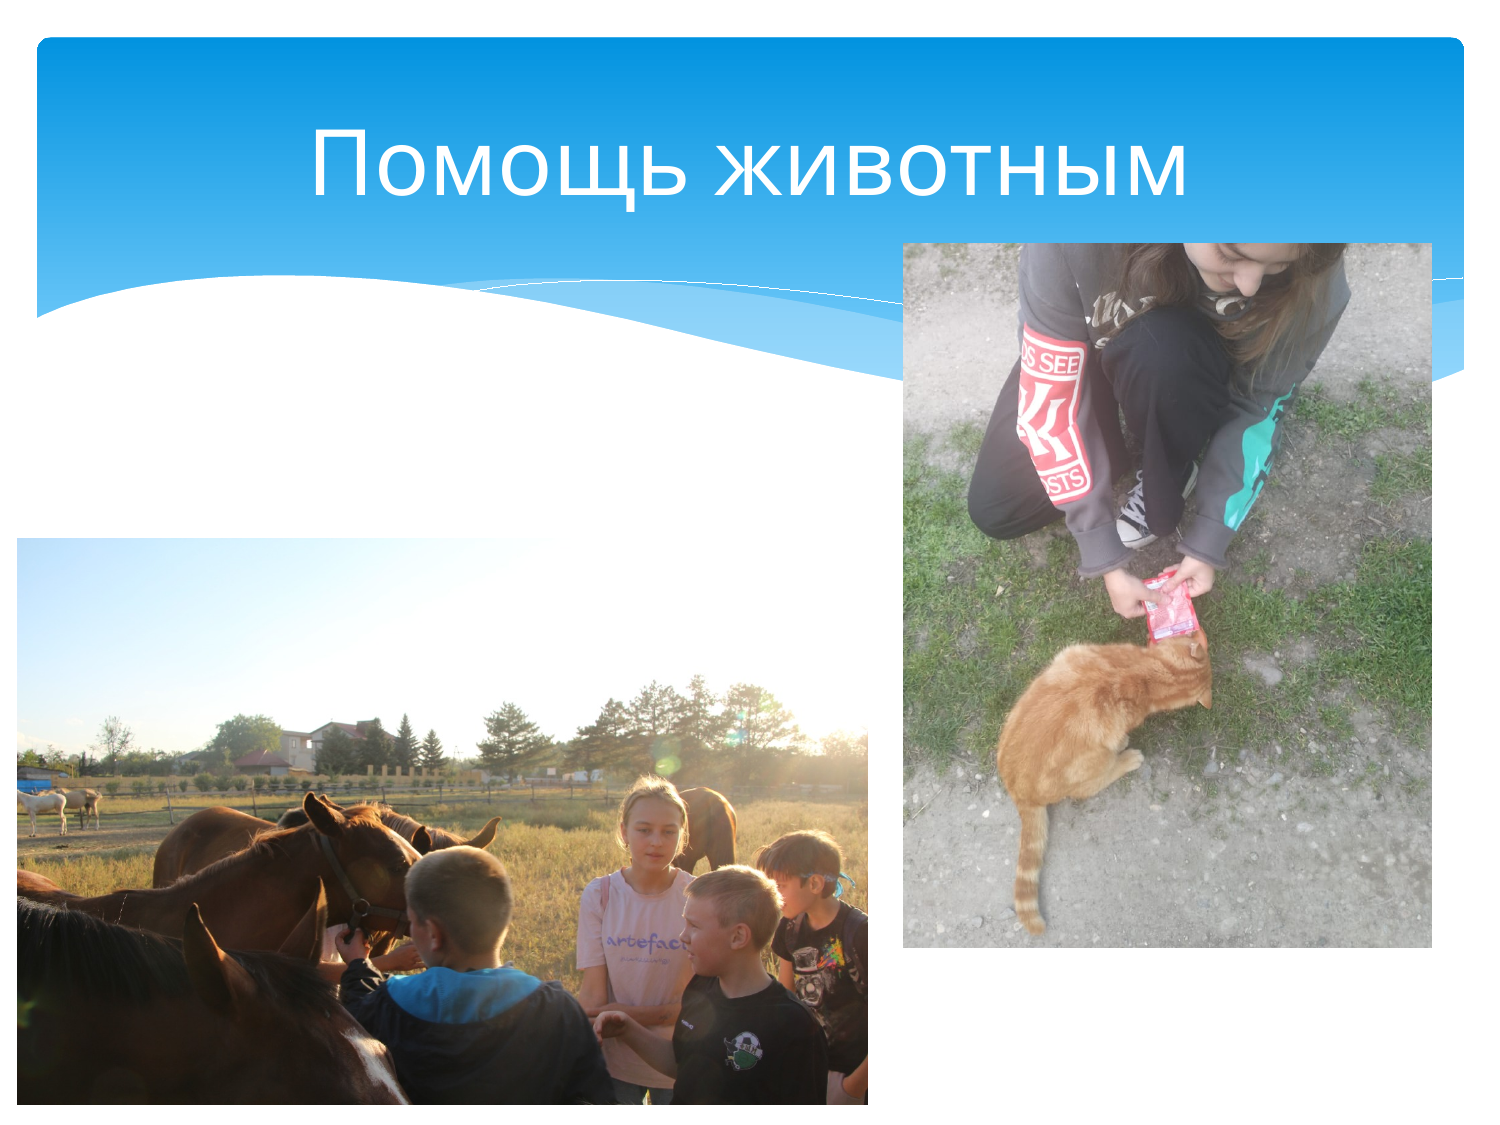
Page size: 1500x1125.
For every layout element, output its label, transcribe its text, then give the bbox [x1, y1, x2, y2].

title Помощь животным [75, 55, 1425, 261]
picture [903, 243, 1432, 948]
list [17, 538, 868, 1106]
